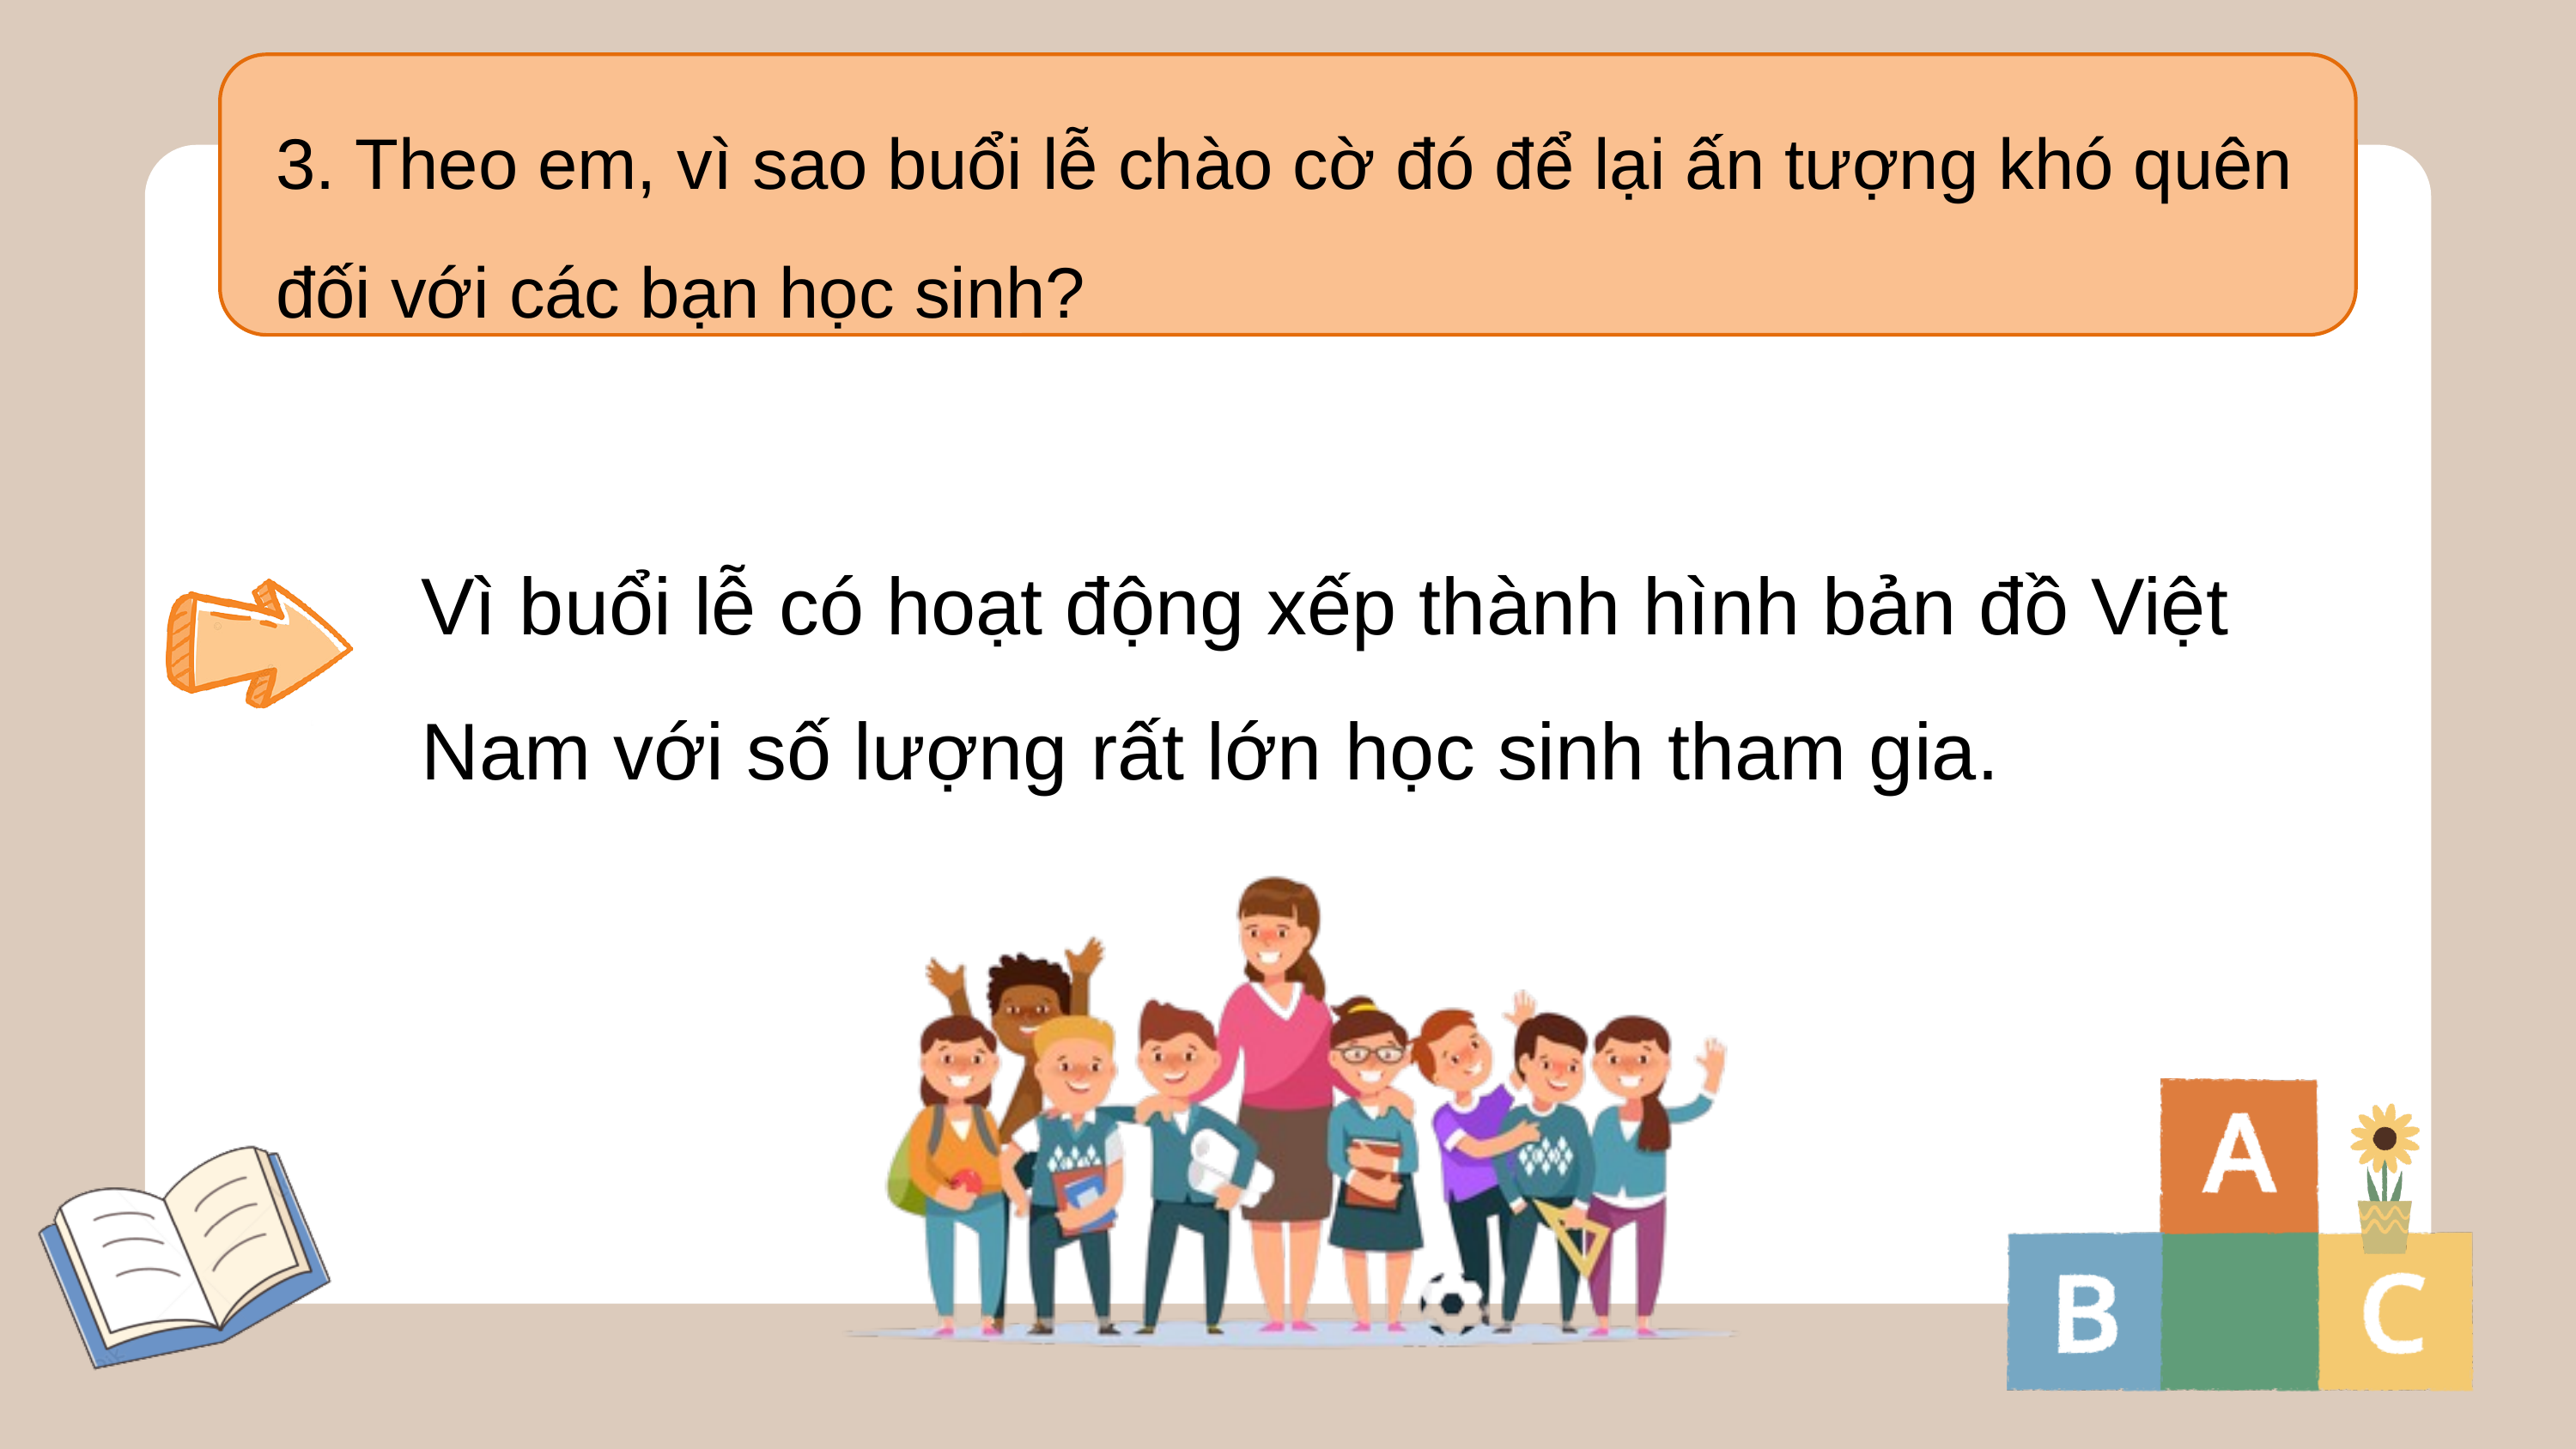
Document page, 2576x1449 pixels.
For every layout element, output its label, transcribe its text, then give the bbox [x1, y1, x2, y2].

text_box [144, 144, 2432, 1304]
picture [2007, 1078, 2474, 1391]
picture [154, 528, 386, 759]
picture [760, 788, 1816, 1449]
text_box [218, 52, 2358, 142]
picture [0, 1058, 381, 1412]
text_box 3. Theo em, vì sao buổi lễ chào cờ đó để lại ấn tượng khó quên đối với các bạn học sinh? [263, 68, 2326, 142]
